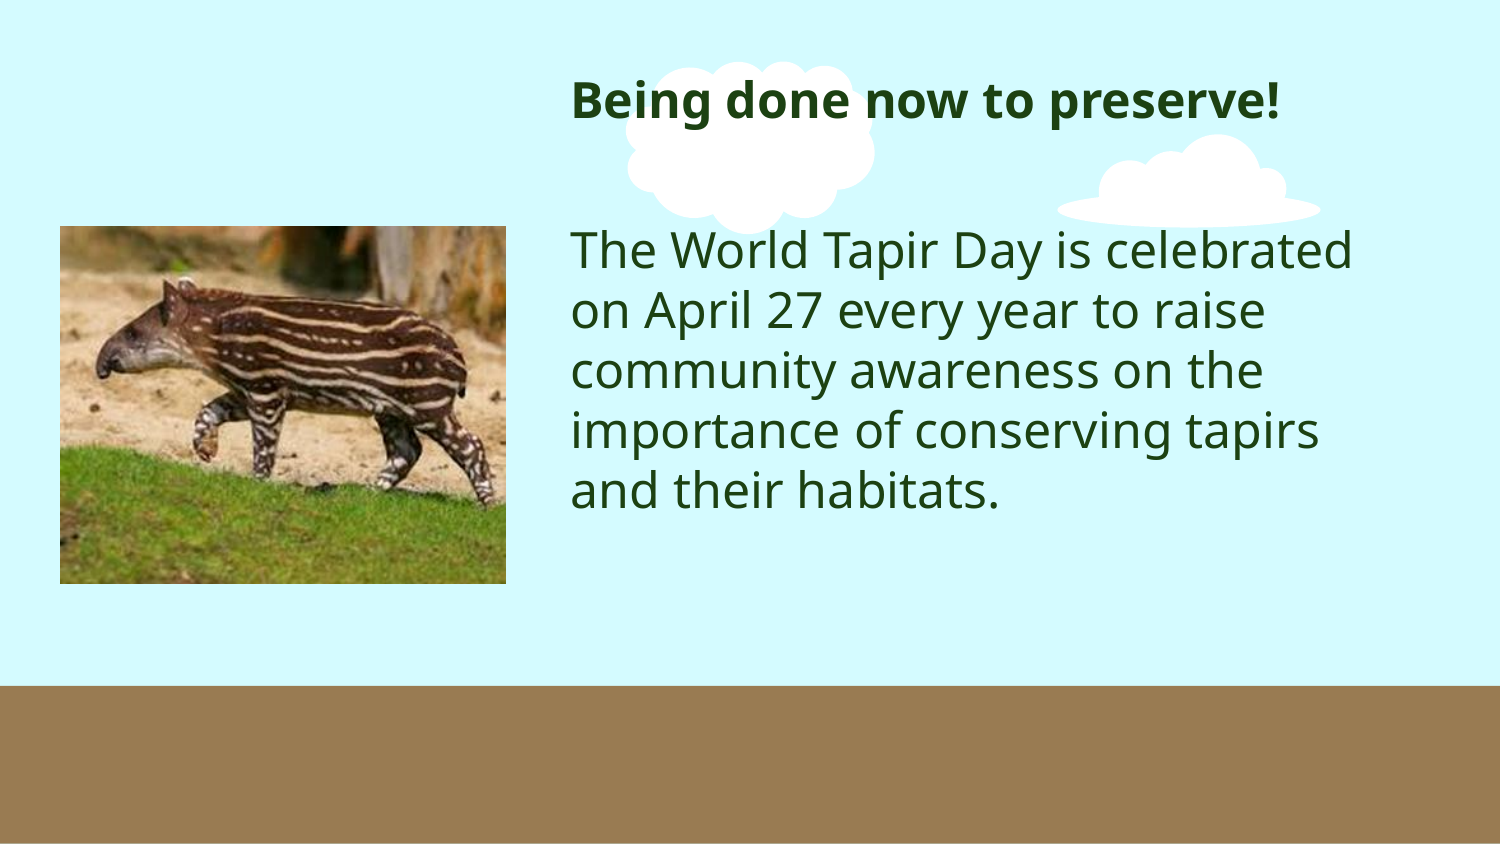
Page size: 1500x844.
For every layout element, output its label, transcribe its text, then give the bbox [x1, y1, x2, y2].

subtitle Being done now to preserve! The World Tapir Day is celebrated on April 27 every year to raise community awareness on the importance of conserving tapirs and their habitats. [555, 8, 1371, 584]
picture [59, 226, 506, 585]
